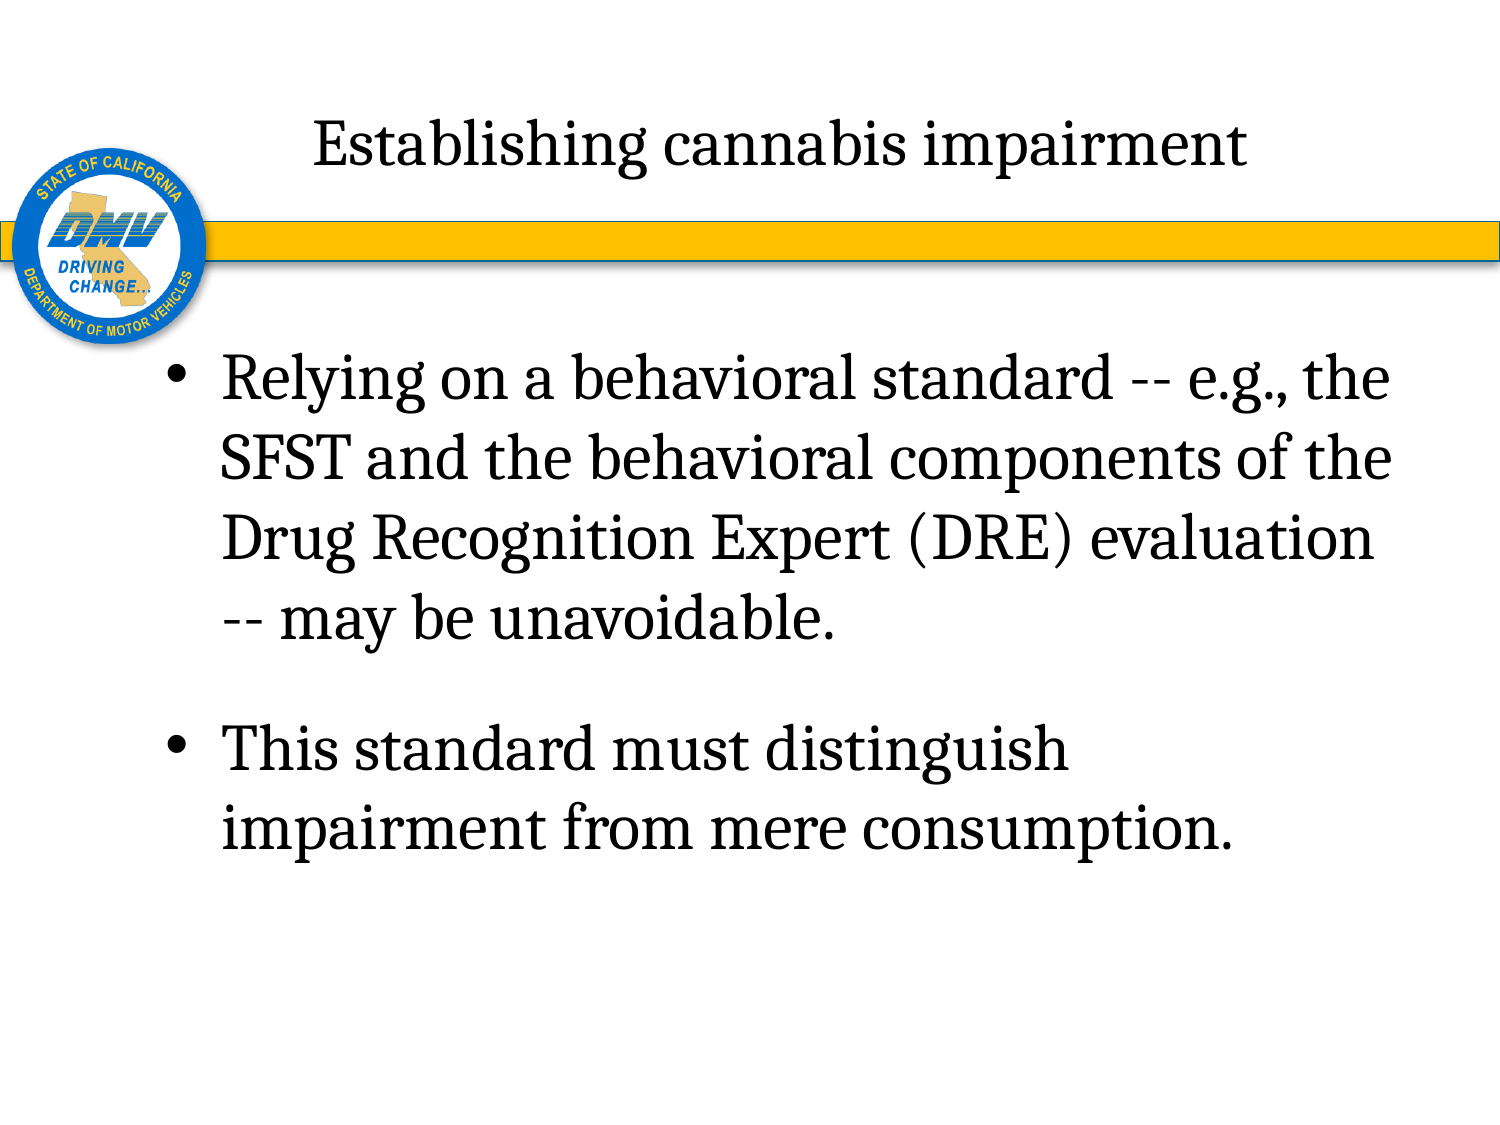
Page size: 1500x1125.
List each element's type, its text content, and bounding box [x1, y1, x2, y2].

list Relying on a behavioral standard -- e.g., the SFST and the behavioral components of the Drug Recognition Expert (DRE) evaluation -- may be unavoidable. This standard must distinguish impairment from mere consumption. [150, 324, 1425, 1005]
title Establishing cannabis impairment [137, 45, 1425, 233]
picture [12, 148, 206, 344]
